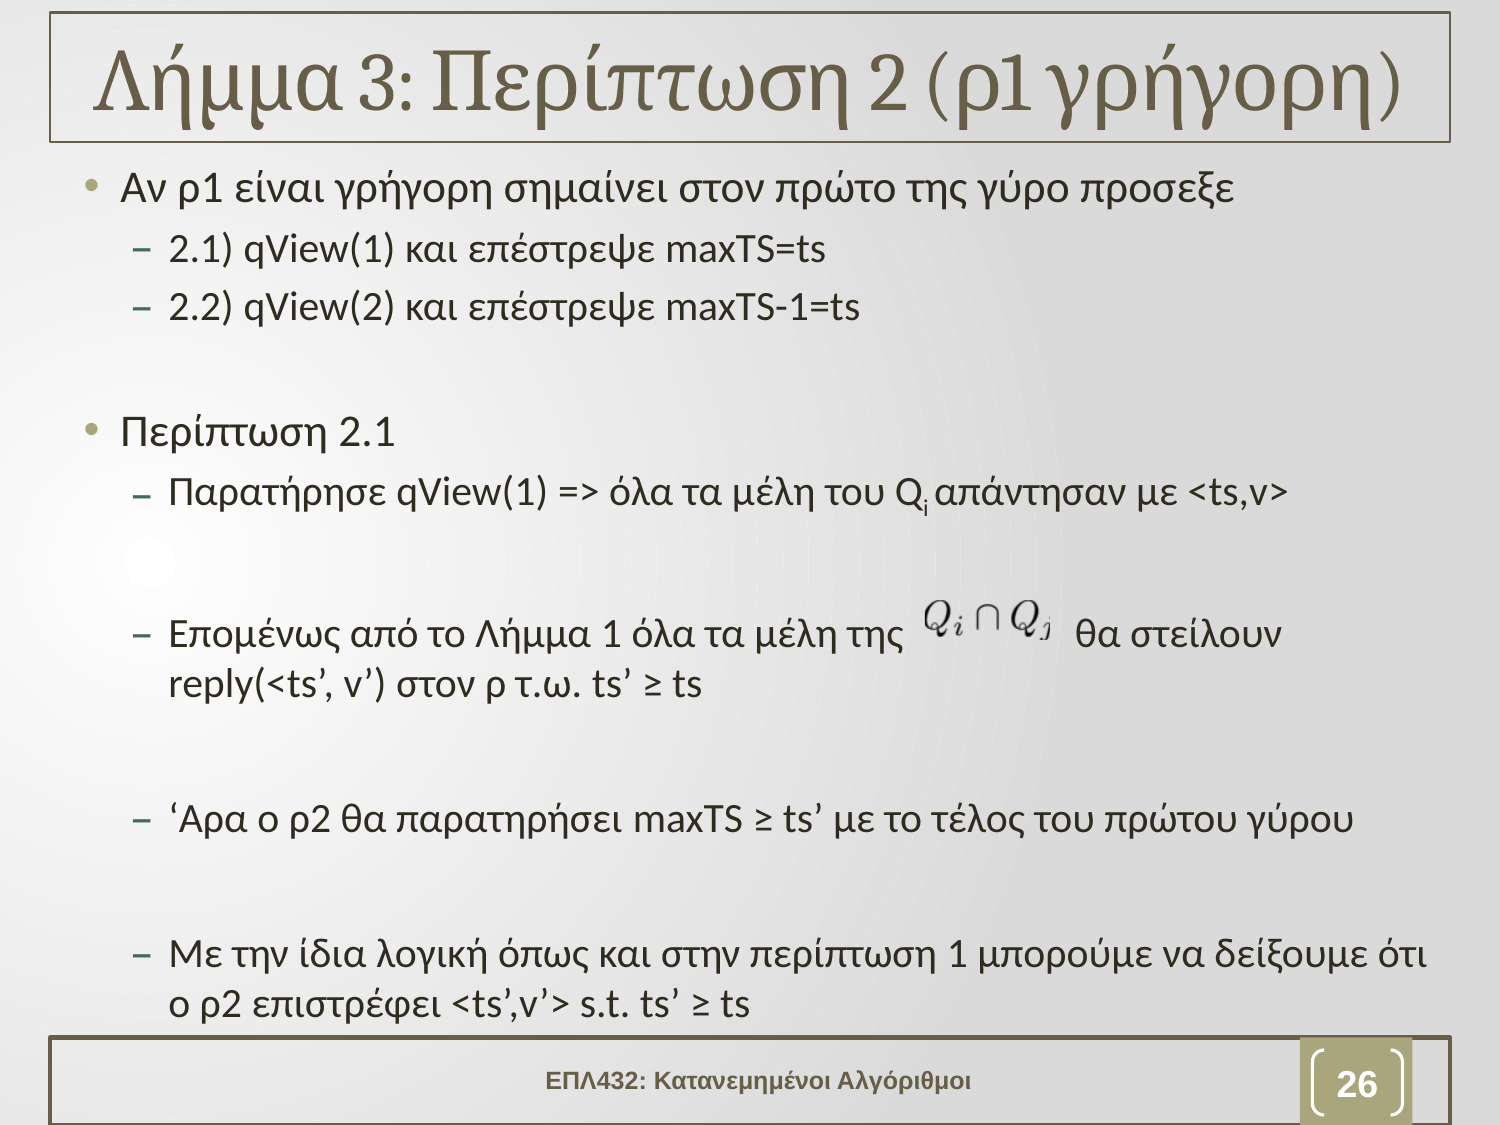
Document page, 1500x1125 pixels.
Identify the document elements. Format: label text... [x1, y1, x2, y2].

footer ΕΠΛ432: Κατανεμημένοι Αλγόριθμοι [437, 1050, 1088, 1110]
picture [924, 599, 1051, 640]
title Λήμμα 3: Περίπτωση 2 (ρ1 γρήγορη) [49, 11, 1451, 143]
slide_number 25 [1310, 1048, 1405, 1117]
list Αν ρ1 είναι γρήγορη σημαίνει στον πρώτο της γύρο προσεξε 2.1) qView(1) και επέστρεψε maxTS=ts 2.2) qView(2) και επέστρεψε maxTS-1=ts Περίπτωση 2.1 Παρατήρησε qView(1) => όλα τα μέλη του Qi απάντησαν με <ts,v> Επομένως από το Λήμμα 1 όλα τα μέλη της θα στείλουν reply(<ts’, v’) στον ρ τ.ω. ts’ ≥ ts ‘Αρα ο ρ2 θα παρατηρήσει maxTS ≥ ts’ με το τέλος του πρώτου γύρου Με την ίδια λογική όπως και στην περίπτωση 1 μπορούμε να δείξουμε ότι ο ρ2 επιστρέφει <ts’,v’> s.t. ts’ ≥ ts [50, 149, 1450, 1038]
